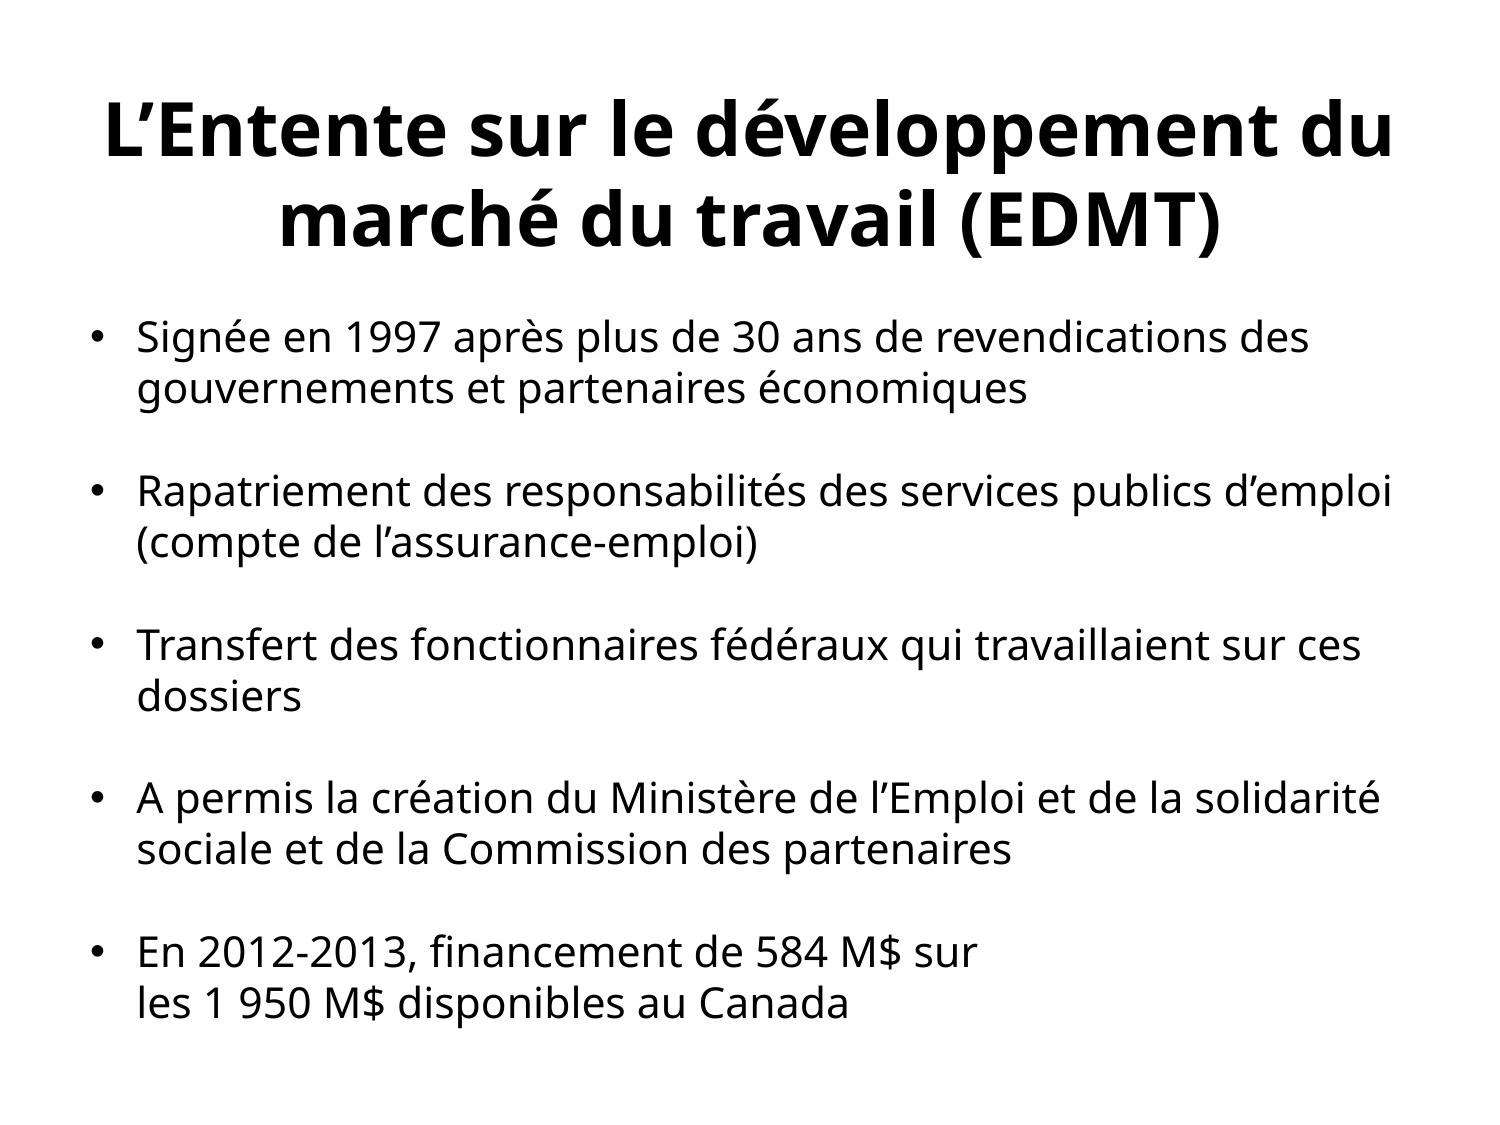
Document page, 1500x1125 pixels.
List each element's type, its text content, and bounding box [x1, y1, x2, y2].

list Signée en 1997 après plus de 30 ans de revendications des gouvernements et partenaires économiques Rapatriement des responsabilités des services publics d’emploi (compte de l’assurance-emploi) Transfert des fonctionnaires fédéraux qui travaillaient sur ces dossiers A permis la création du Ministère de l’Emploi et de la solidarité sociale et de la Commission des partenaires En 2012-2013, financement de 584 M$ sur les 1 950 M$ disponibles au Canada [75, 302, 1425, 1046]
title L’Entente sur le développement du marché du travail (EDMT) [75, 78, 1425, 266]
